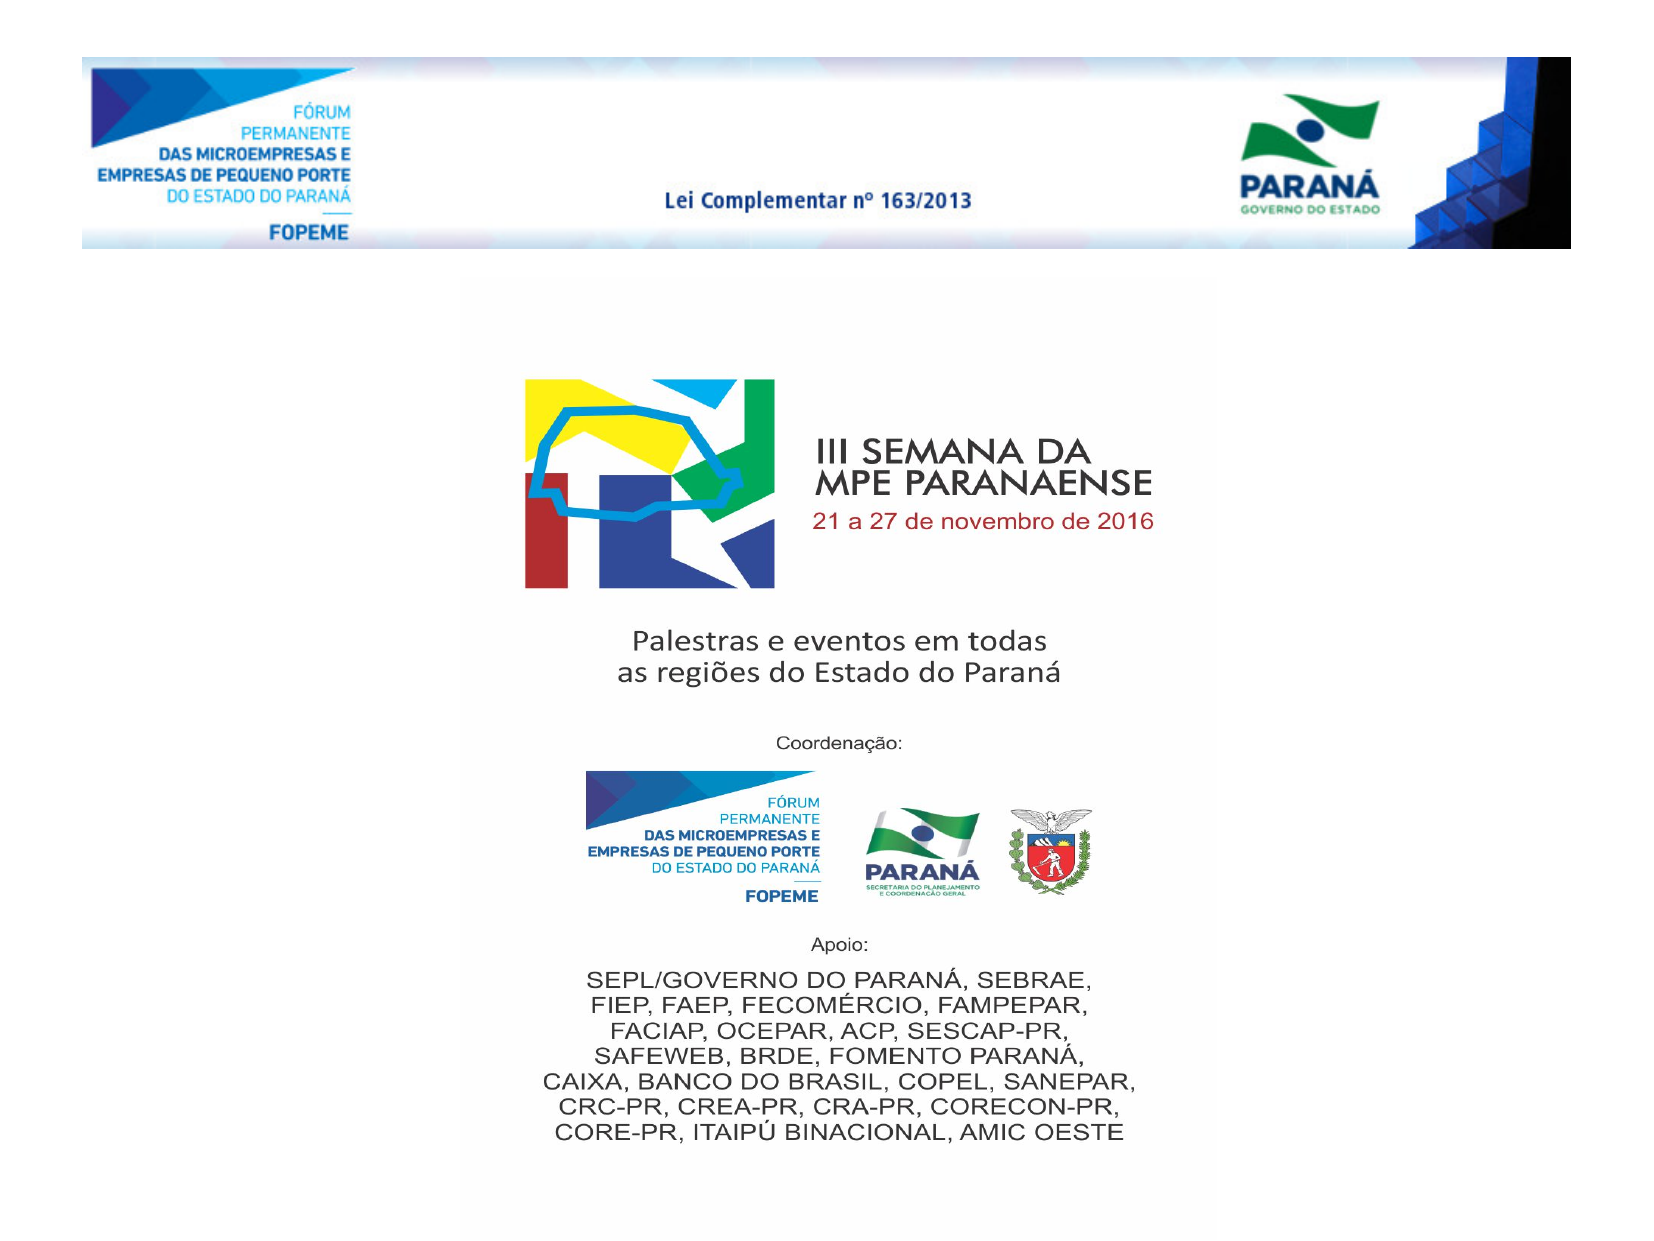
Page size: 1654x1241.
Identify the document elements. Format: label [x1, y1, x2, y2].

picture [460, 277, 1217, 1241]
picture [82, 57, 1571, 249]
